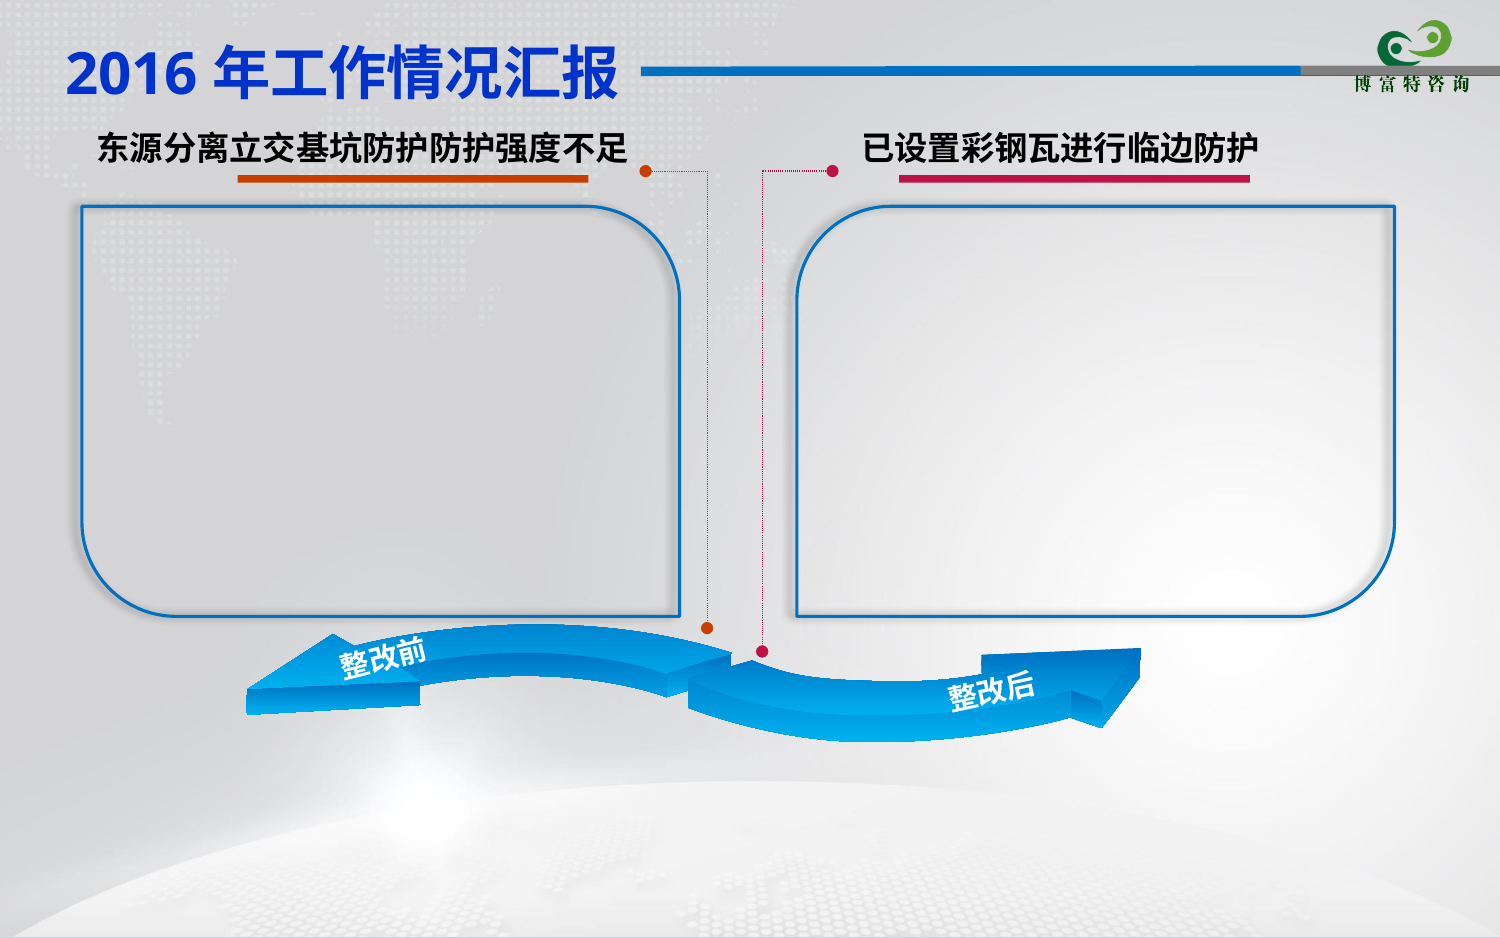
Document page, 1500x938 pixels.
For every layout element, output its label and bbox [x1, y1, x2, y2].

text_box [761, 119, 1466, 652]
picture [0, 0, 1500, 937]
text_box [81, 120, 708, 629]
text_box [245, 592, 1142, 809]
